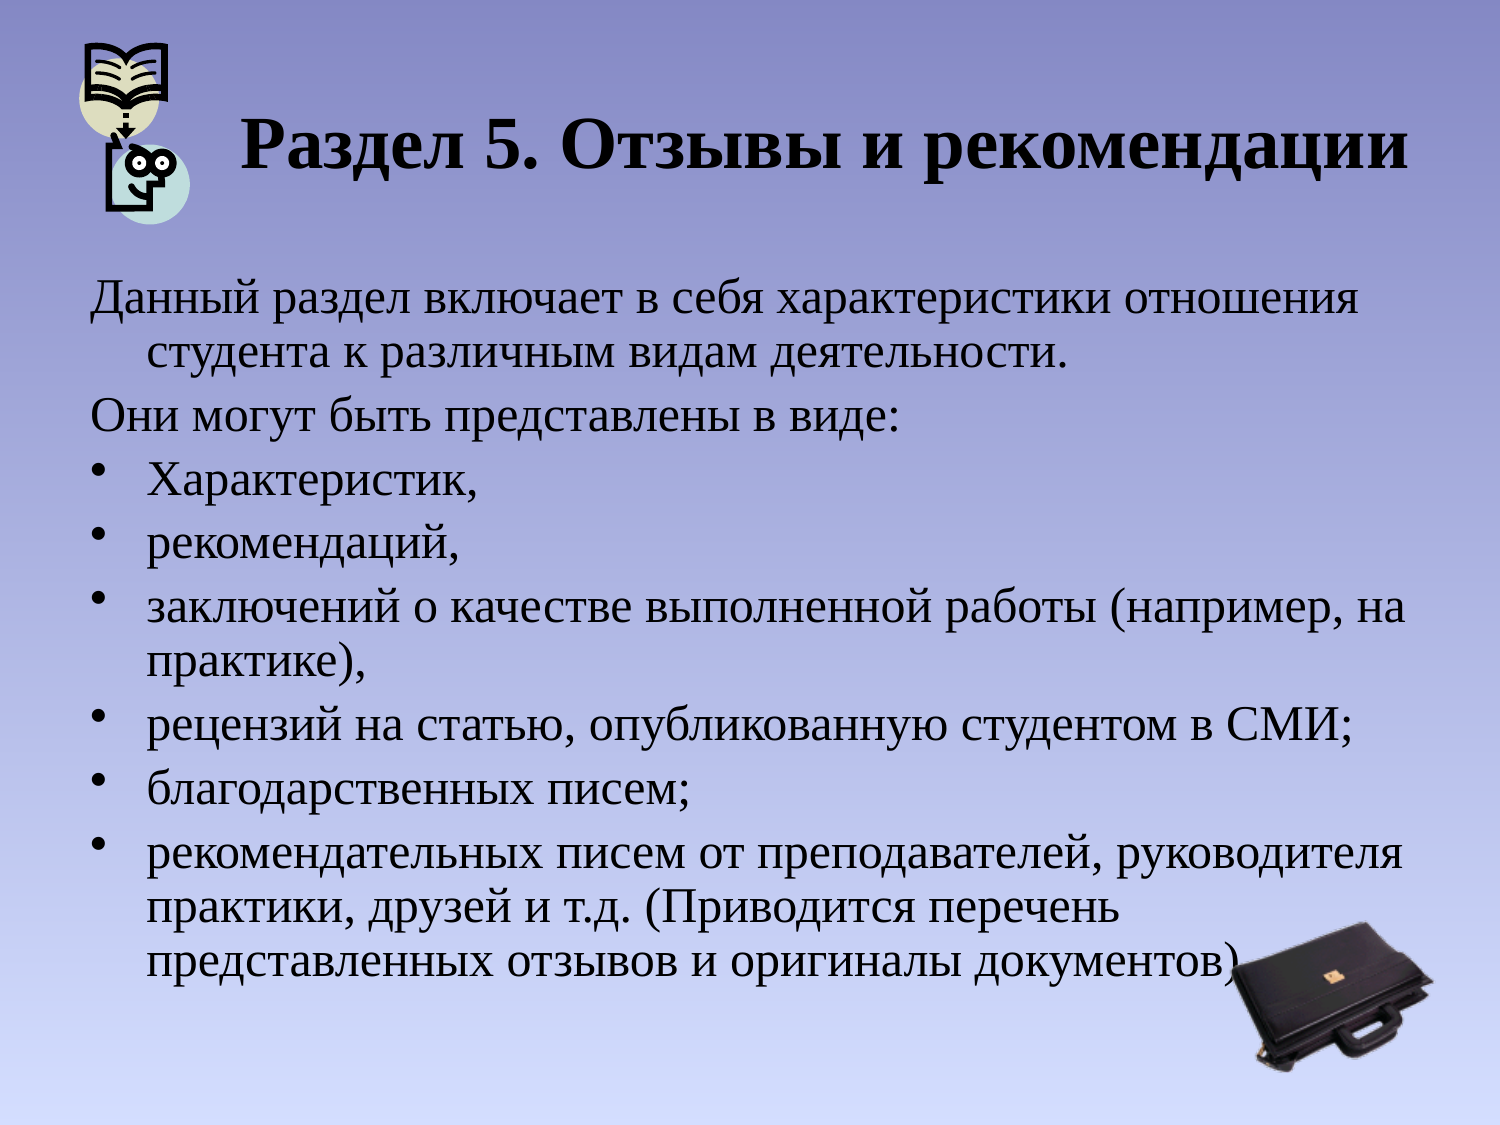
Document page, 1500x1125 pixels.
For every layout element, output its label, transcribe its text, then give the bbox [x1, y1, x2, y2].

list Данный раздел включает в себя характеристики отношения студента к различным видам деятельности. Они могут быть представлены в виде: Характеристик, рекомендаций, заключений о качестве выполненной работы (например, на практике), рецензий на статью, опубликованную студентом в СМИ; благодарственных писем; рекомендательных писем от преподавателей, руководителя практики, друзей и т.д. (Приводится перечень представленных отзывов и оригиналы документов). [74, 262, 1426, 1071]
title Раздел 5. Отзывы и рекомендации [186, 44, 1426, 233]
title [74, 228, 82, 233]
picture [78, 42, 191, 225]
picture [1210, 916, 1459, 1082]
